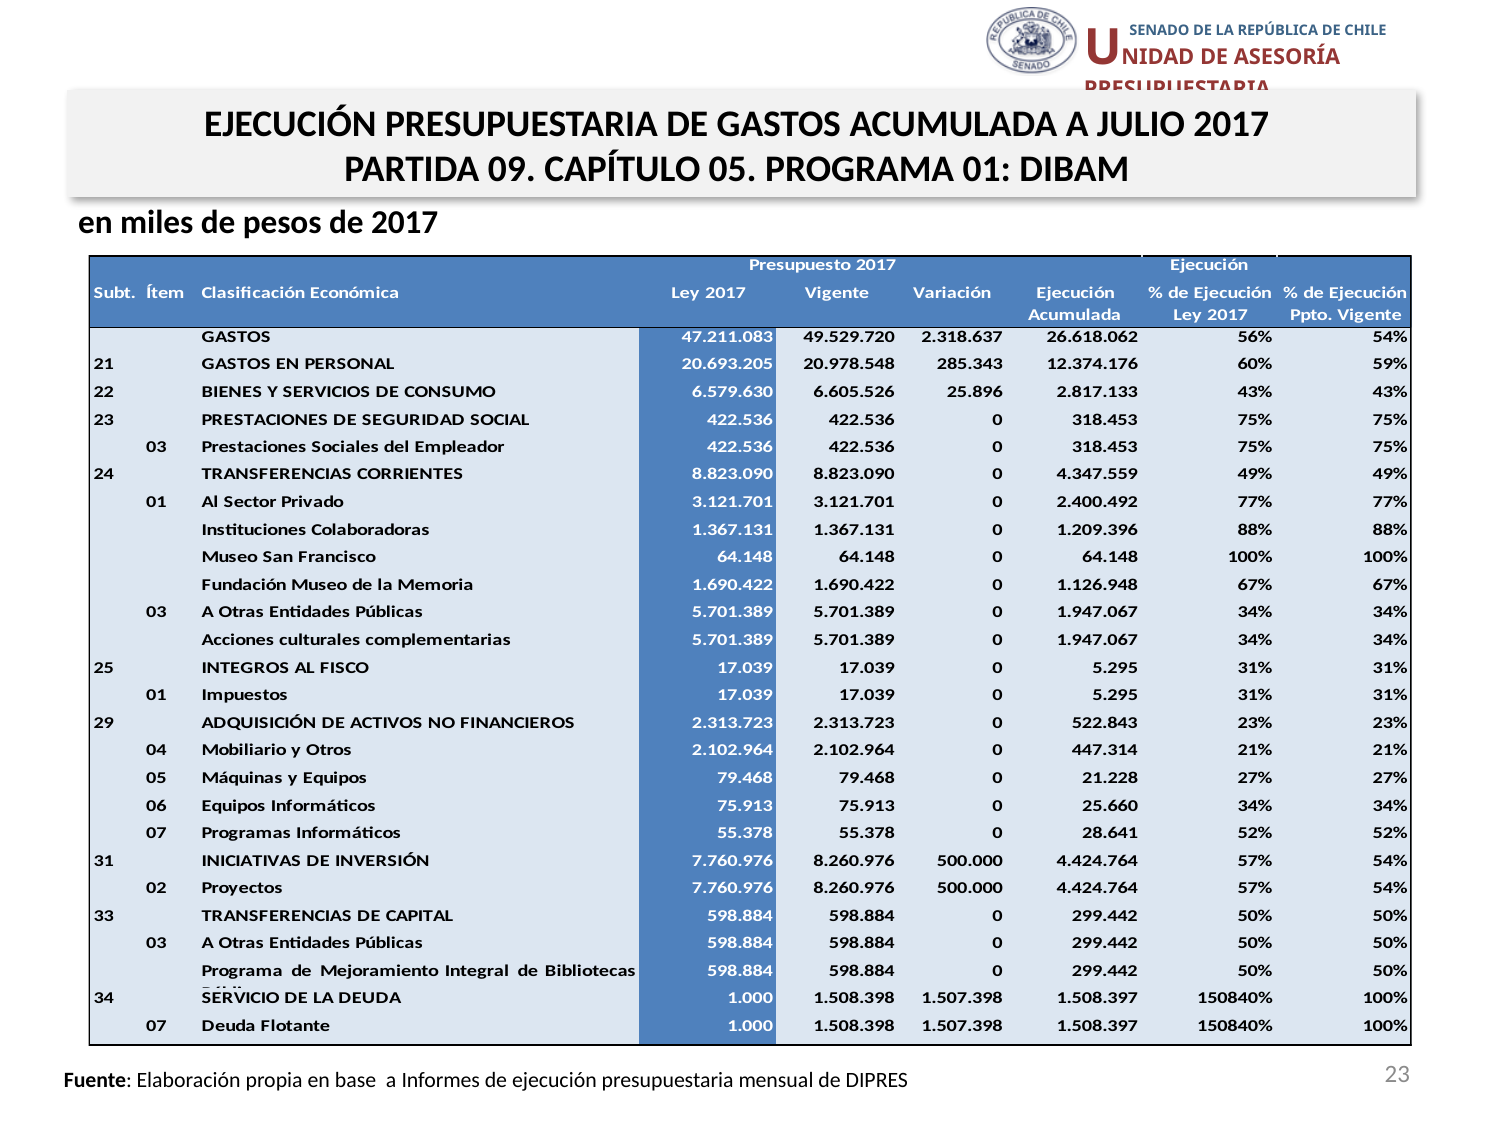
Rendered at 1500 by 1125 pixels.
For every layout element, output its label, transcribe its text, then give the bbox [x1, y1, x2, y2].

text_box en miles de pesos de 2017 [63, 192, 1414, 268]
picture [986, 7, 1079, 76]
picture [88, 255, 1414, 1047]
text_box EJECUCIÓN PRESUPUESTARIA DE GASTOS ACUMULADA A JULIO 2017 PARTIDA 09. CAPÍTULO 05. PROGRAMA 01: DIBAM [67, 90, 1415, 197]
footer Fuente: Elaboración propia en base a Informes de ejecución presupuestaria mensual de DIPRES [48, 1058, 1428, 1119]
slide_number 23 [1074, 1042, 1425, 1103]
